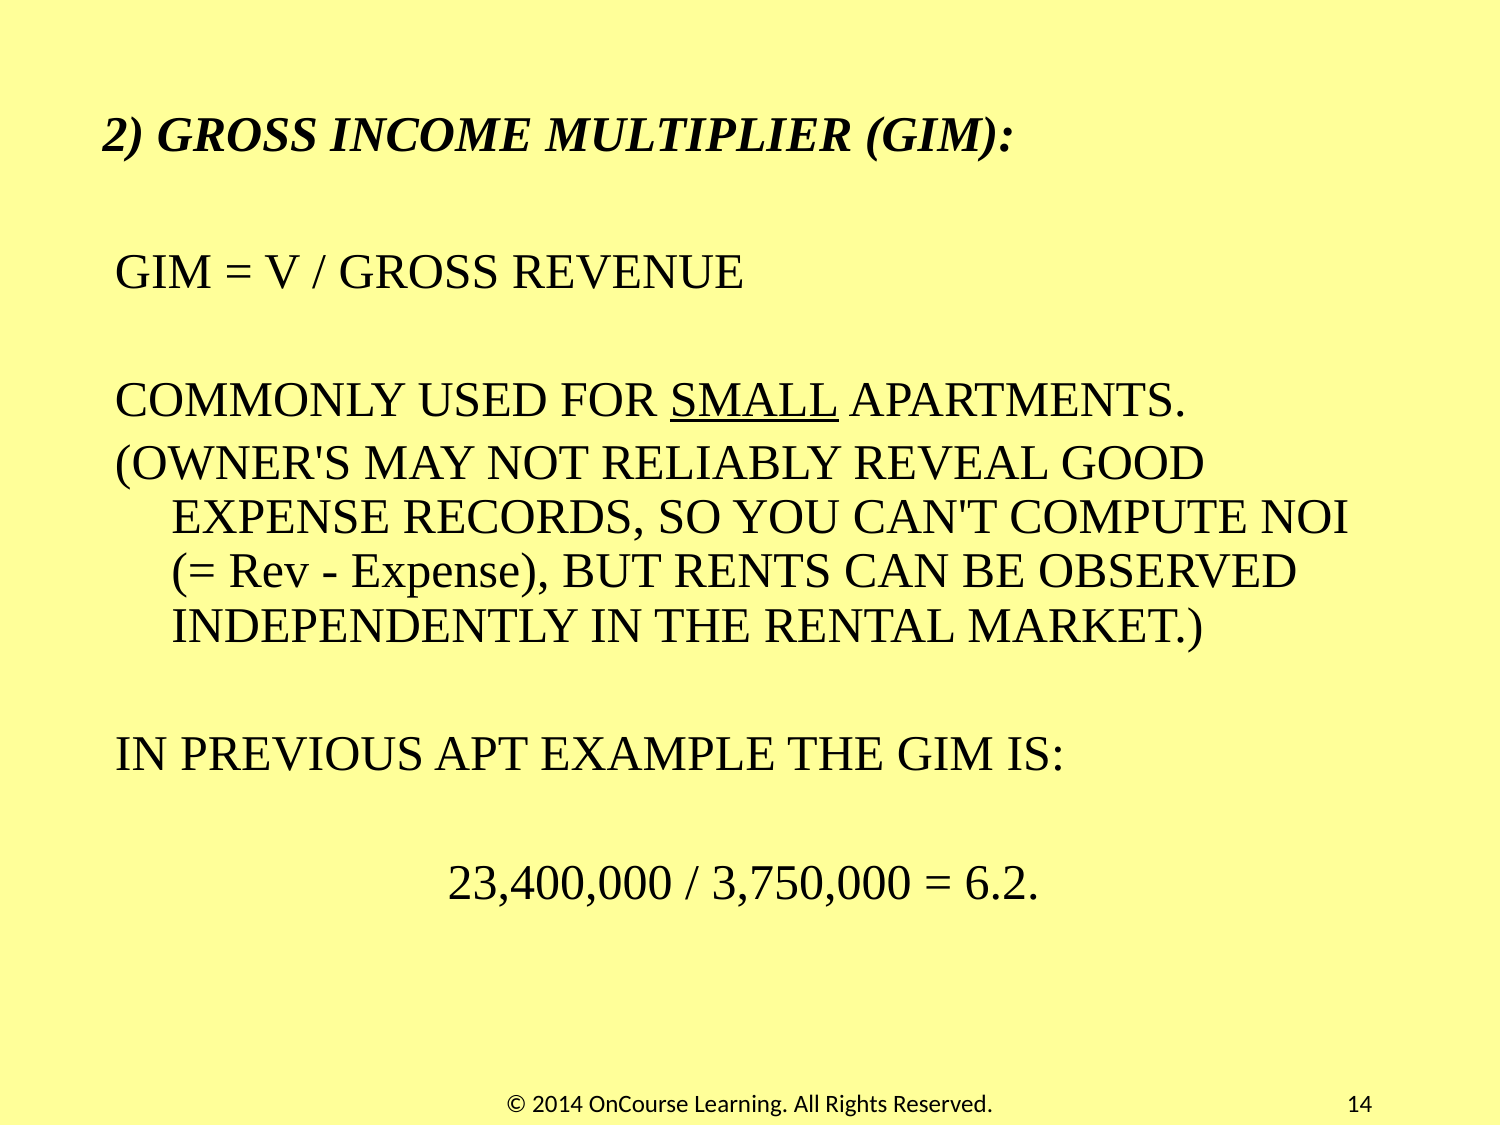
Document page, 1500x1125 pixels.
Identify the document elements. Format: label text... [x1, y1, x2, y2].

title 2) GROSS INCOME MULTIPLIER (GIM): [87, 62, 1363, 200]
slide_number 14 [1200, 1050, 1388, 1125]
list GIM = V / GROSS REVENUE COMMONLY USED FOR SMALL APARTMENTS. (OWNER'S MAY NOT RELIABLY REVEAL GOOD EXPENSE RECORDS, SO YOU CAN'T COMPUTE NOI (= Rev - Expense), BUT RENTS CAN BE OBSERVED INDEPENDENTLY IN THE RENTAL MARKET.) IN PREVIOUS APT EXAMPLE THE GIM IS: 23,400,000 / 3,750,000 = 6.2. [99, 237, 1388, 963]
footer © 2014 OnCourse Learning. All Rights Reserved. [300, 1050, 1200, 1125]
